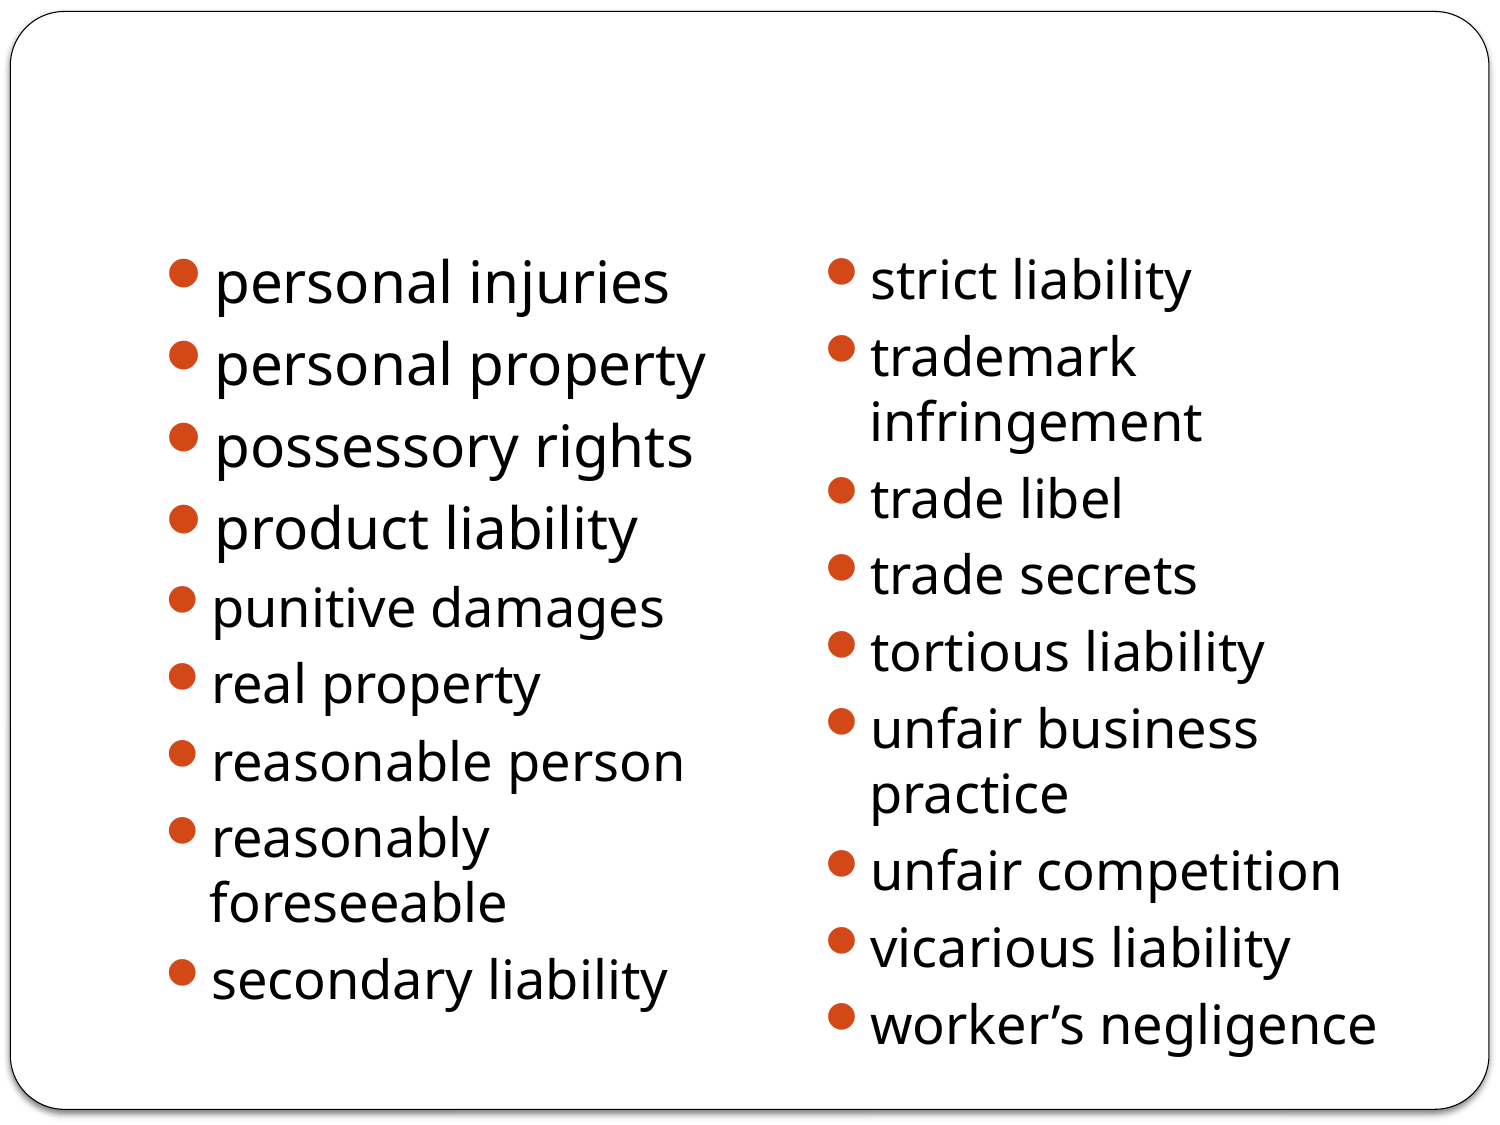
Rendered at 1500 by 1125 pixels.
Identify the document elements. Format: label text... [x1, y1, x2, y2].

list personal injuries personal property possessory rights product liability punitive damages real property reasonable person reasonably foreseeable secondary liability [150, 237, 766, 988]
list strict liability trademark infringement trade libel trade secrets tortious liability unfair business practice unfair competition vicarious liability worker’s negligence [809, 237, 1425, 988]
